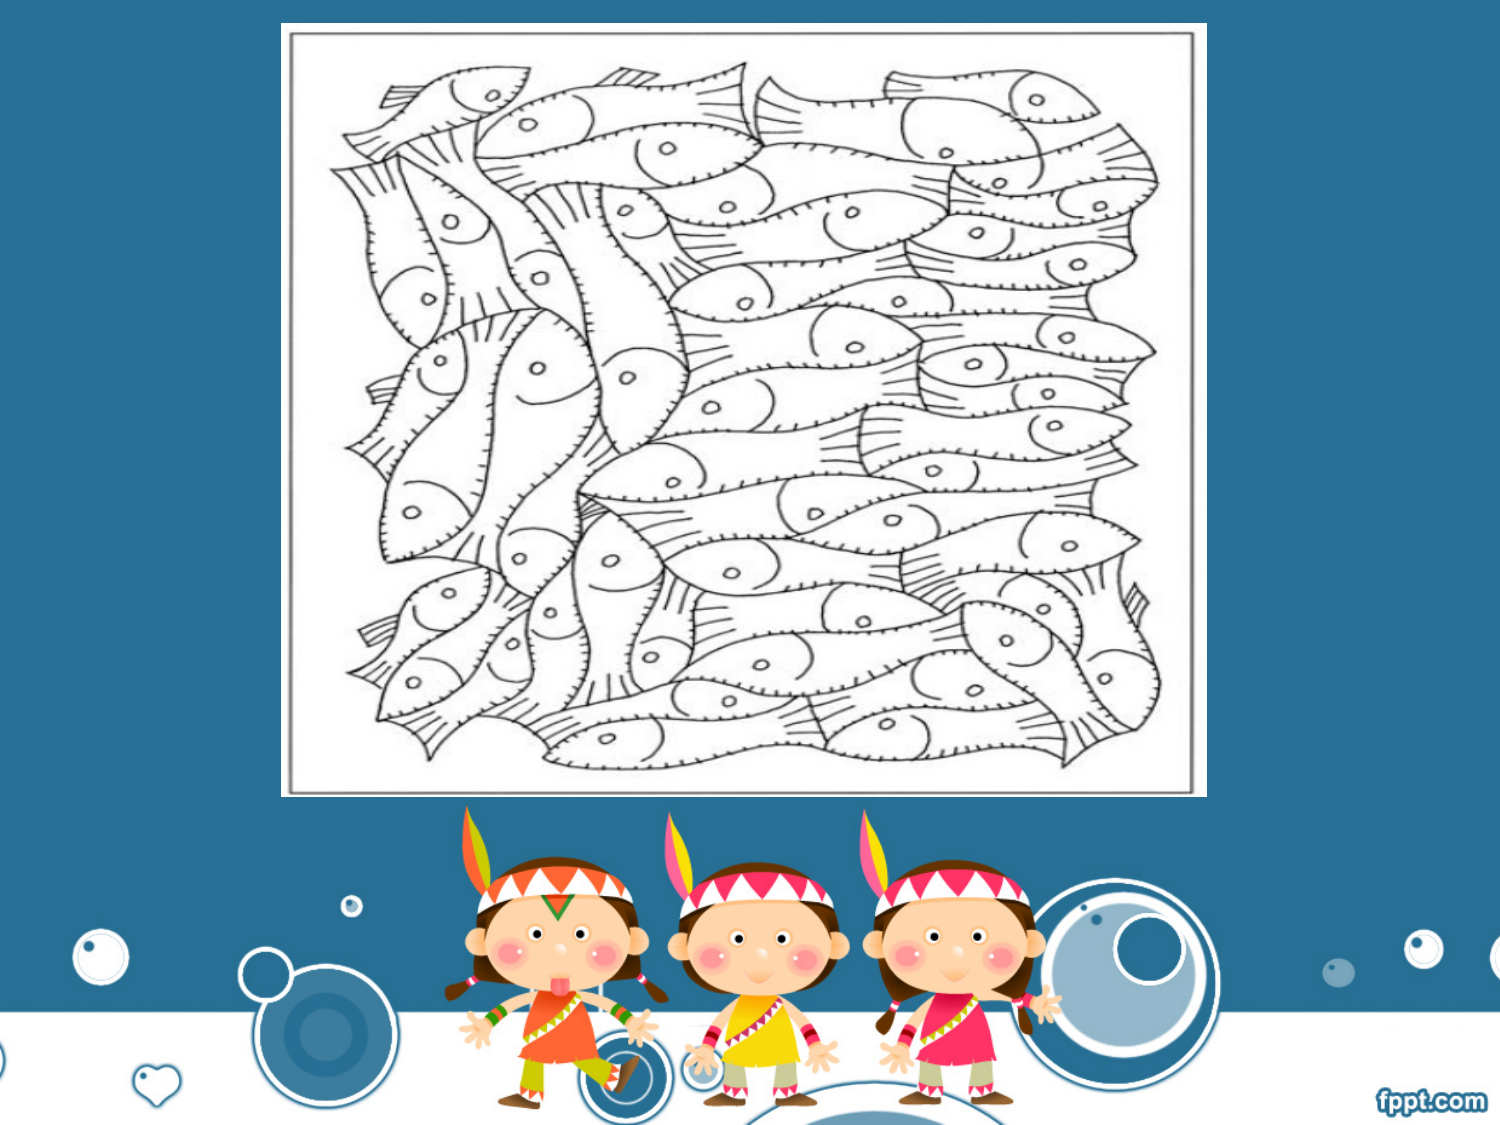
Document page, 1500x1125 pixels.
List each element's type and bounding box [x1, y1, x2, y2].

list [280, 23, 1208, 798]
picture [0, 0, 1500, 1125]
